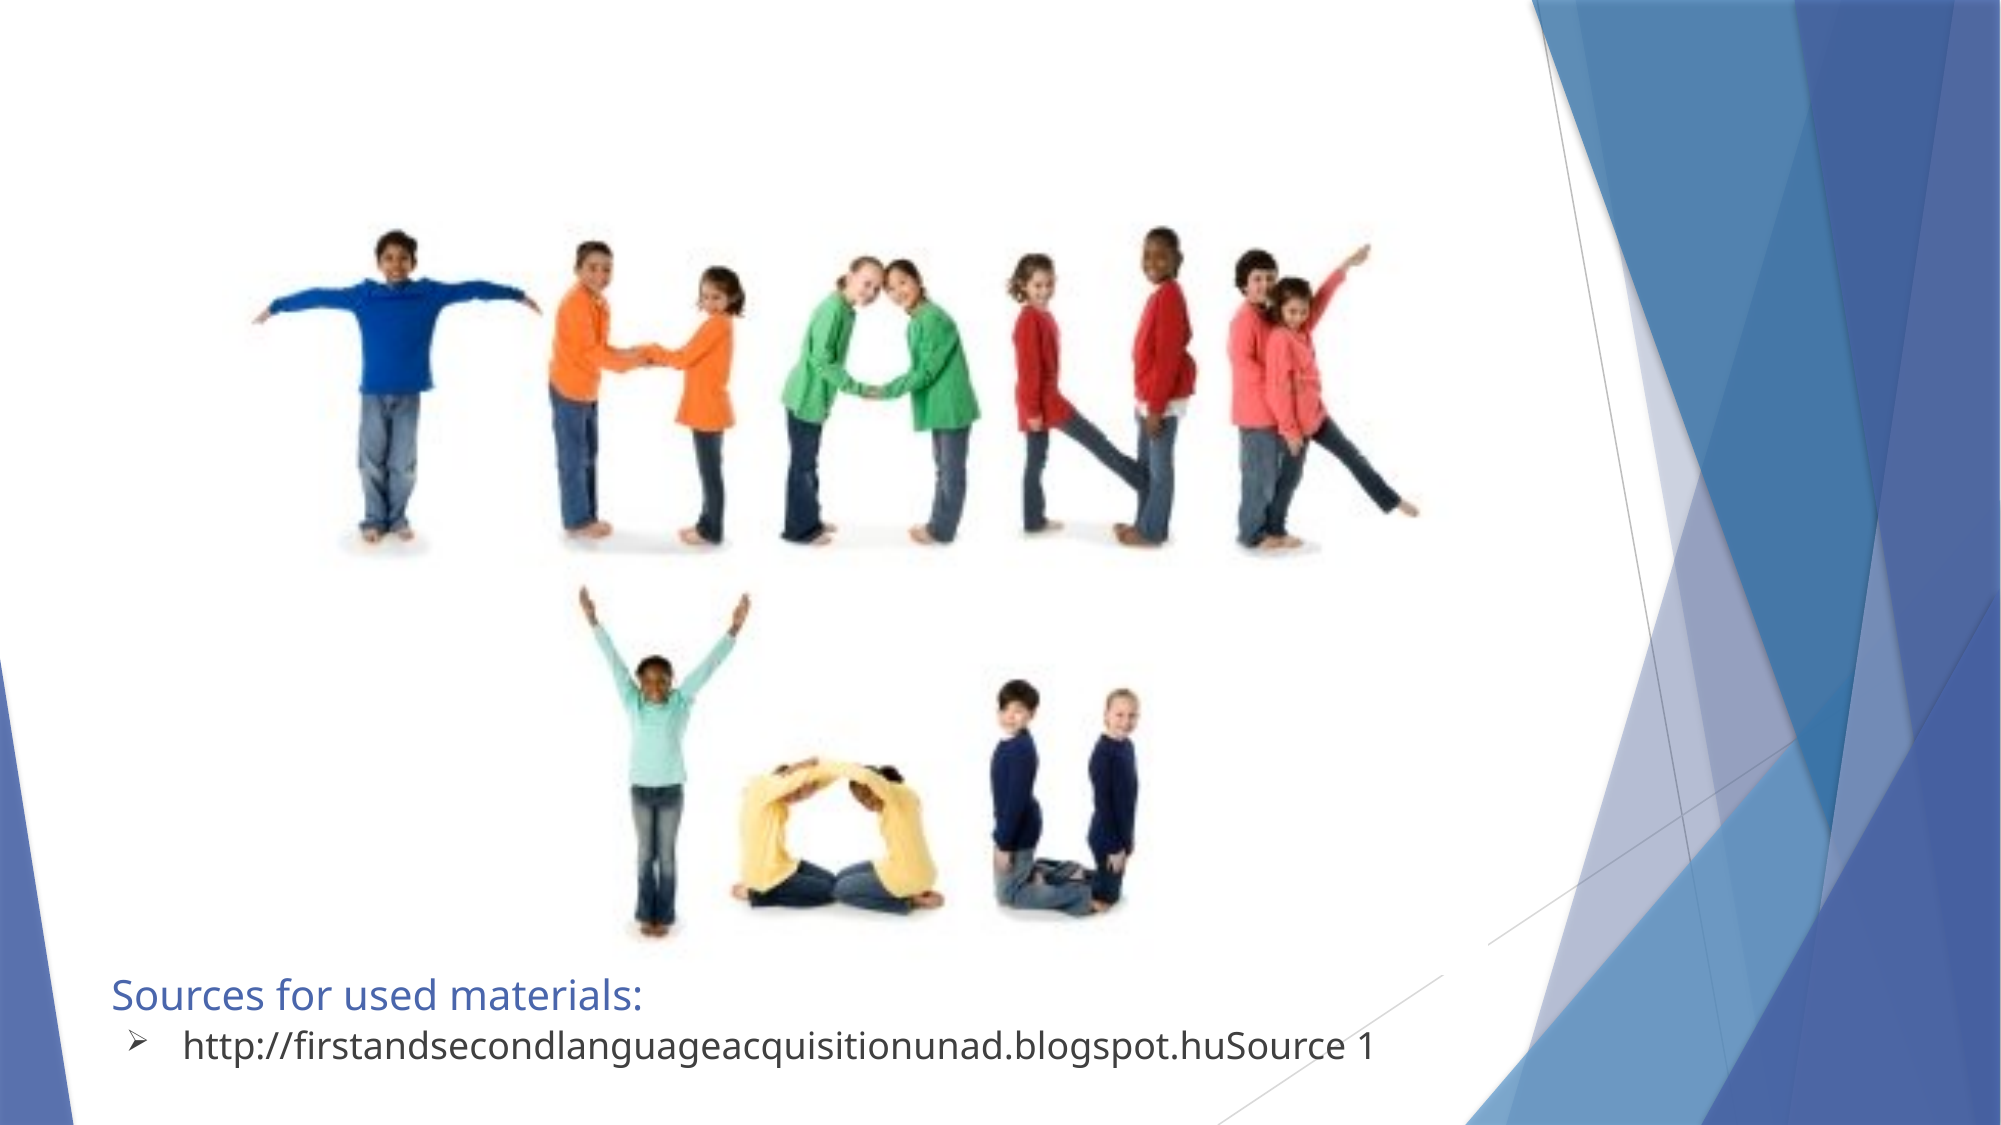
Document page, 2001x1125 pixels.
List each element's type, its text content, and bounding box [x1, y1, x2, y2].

list http://firstandsecondlanguageacquisitionunad.blogspot.huSource 1 [111, 1014, 1424, 1086]
picture [222, 174, 1488, 975]
title Sources for used materials: [96, 961, 1507, 1067]
